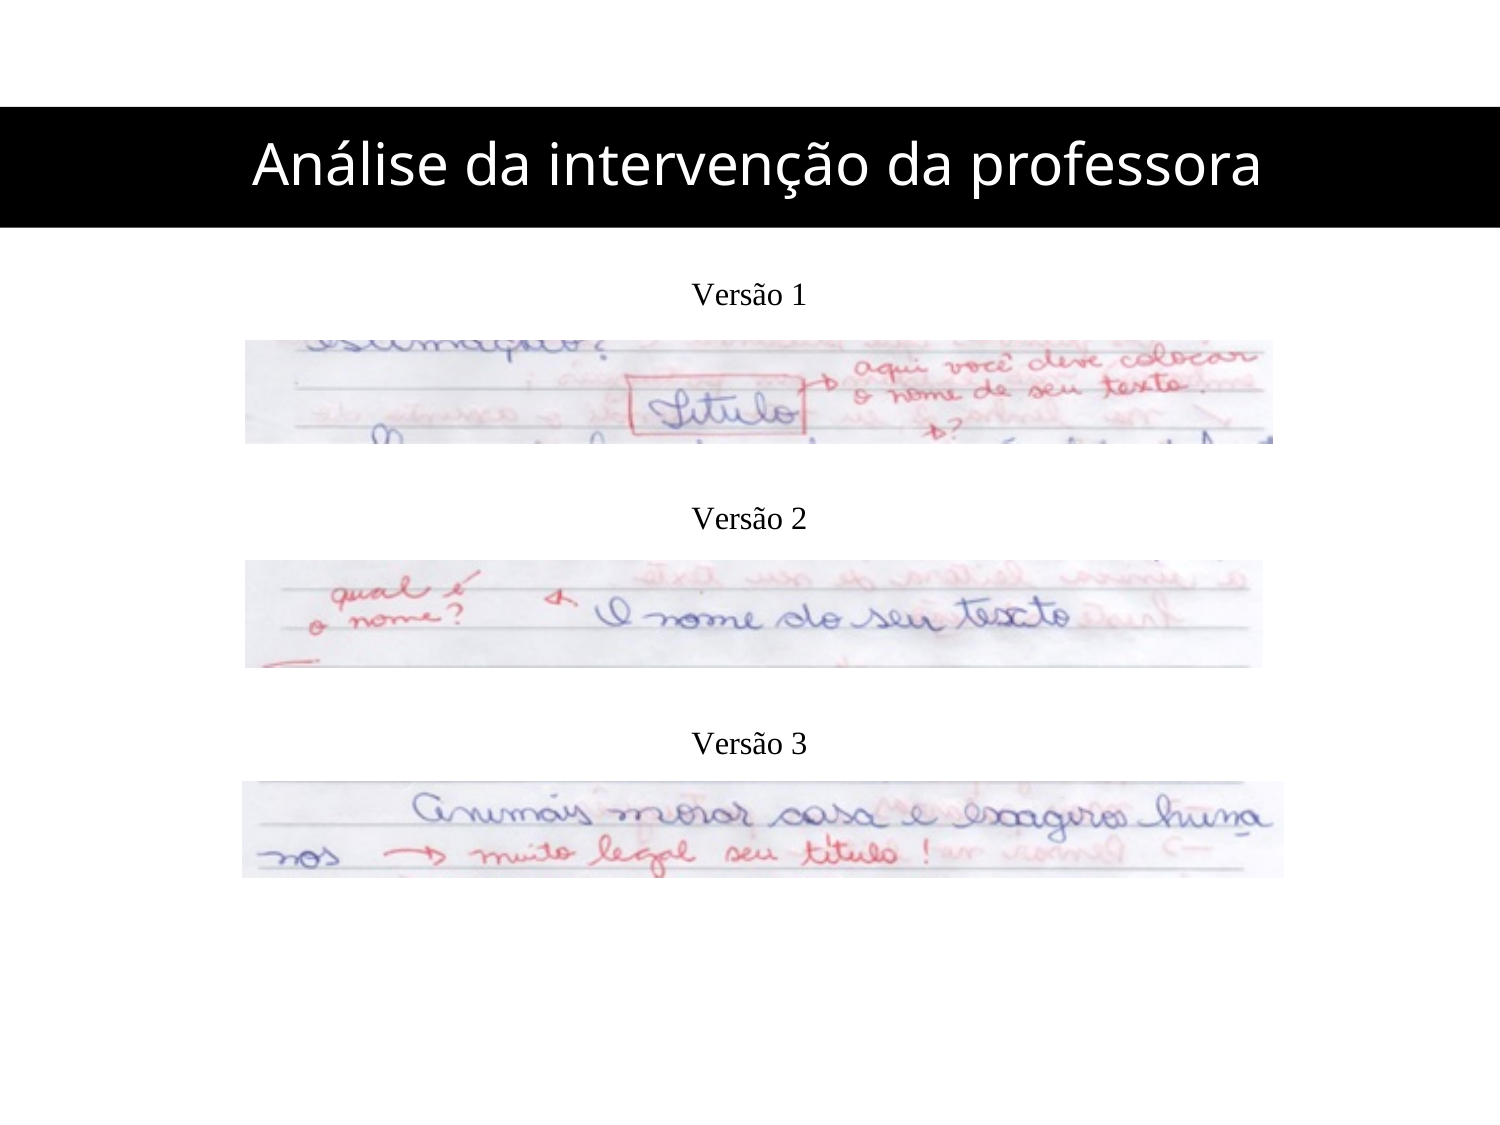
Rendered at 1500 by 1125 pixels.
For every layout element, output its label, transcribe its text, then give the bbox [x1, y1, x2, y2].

text_box [0, 106, 1500, 229]
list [173, 274, 1327, 996]
title Análise da intervenção da professora [68, 105, 1448, 228]
